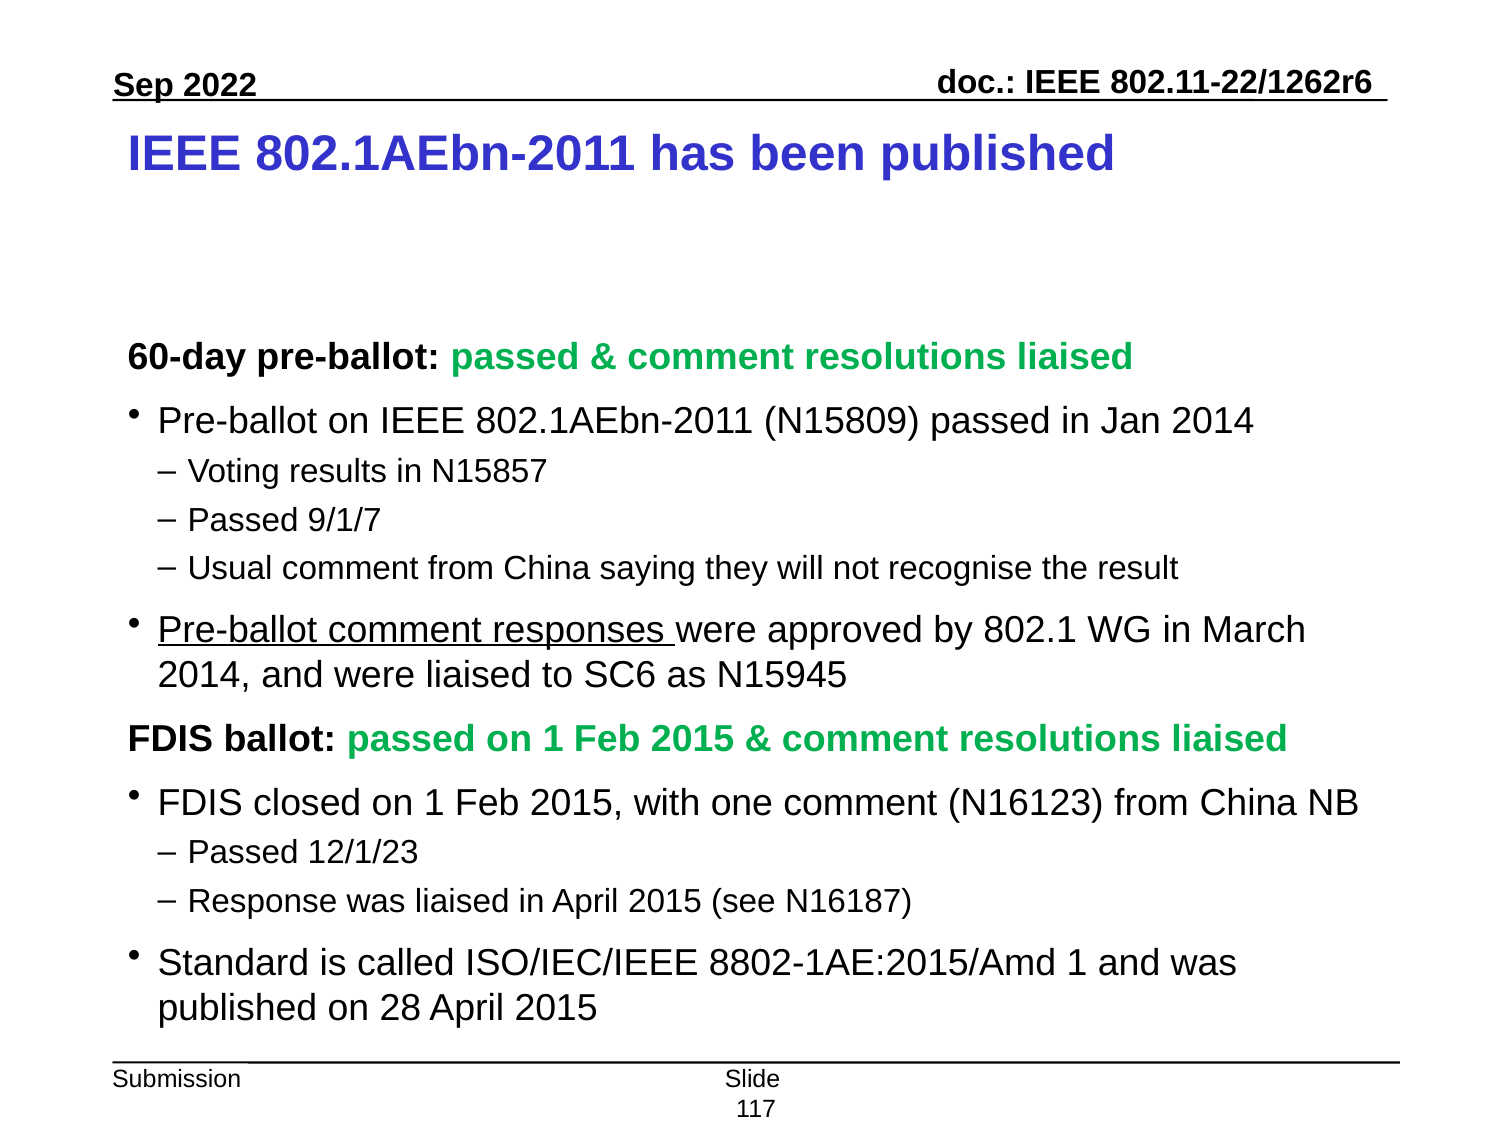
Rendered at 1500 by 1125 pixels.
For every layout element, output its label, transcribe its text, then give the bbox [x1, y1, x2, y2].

slide_number Slide 117 [709, 1061, 803, 1093]
list 60-day pre-ballot: passed & comment resolutions liaised Pre-ballot on IEEE 802.1AEbn-2011 (N15809) passed in Jan 2014 Voting results in N15857 Passed 9/1/7 Usual comment from China saying they will not recognise the result Pre-ballot comment responses were approved by 802.1 WG in March 2014, and were liaised to SC6 as N15945 FDIS ballot: passed on 1 Feb 2015 & comment resolutions liaised FDIS closed on 1 Feb 2015, with one comment (N16123) from China NB Passed 12/1/23 Response was liaised in April 2015 (see N16187) Standard is called ISO/IEC/IEEE 8802-1AE:2015/Amd 1 and was published on 28 April 2015 [112, 324, 1388, 1000]
title IEEE 802.1AEbn-2011 has been published [112, 112, 1388, 288]
